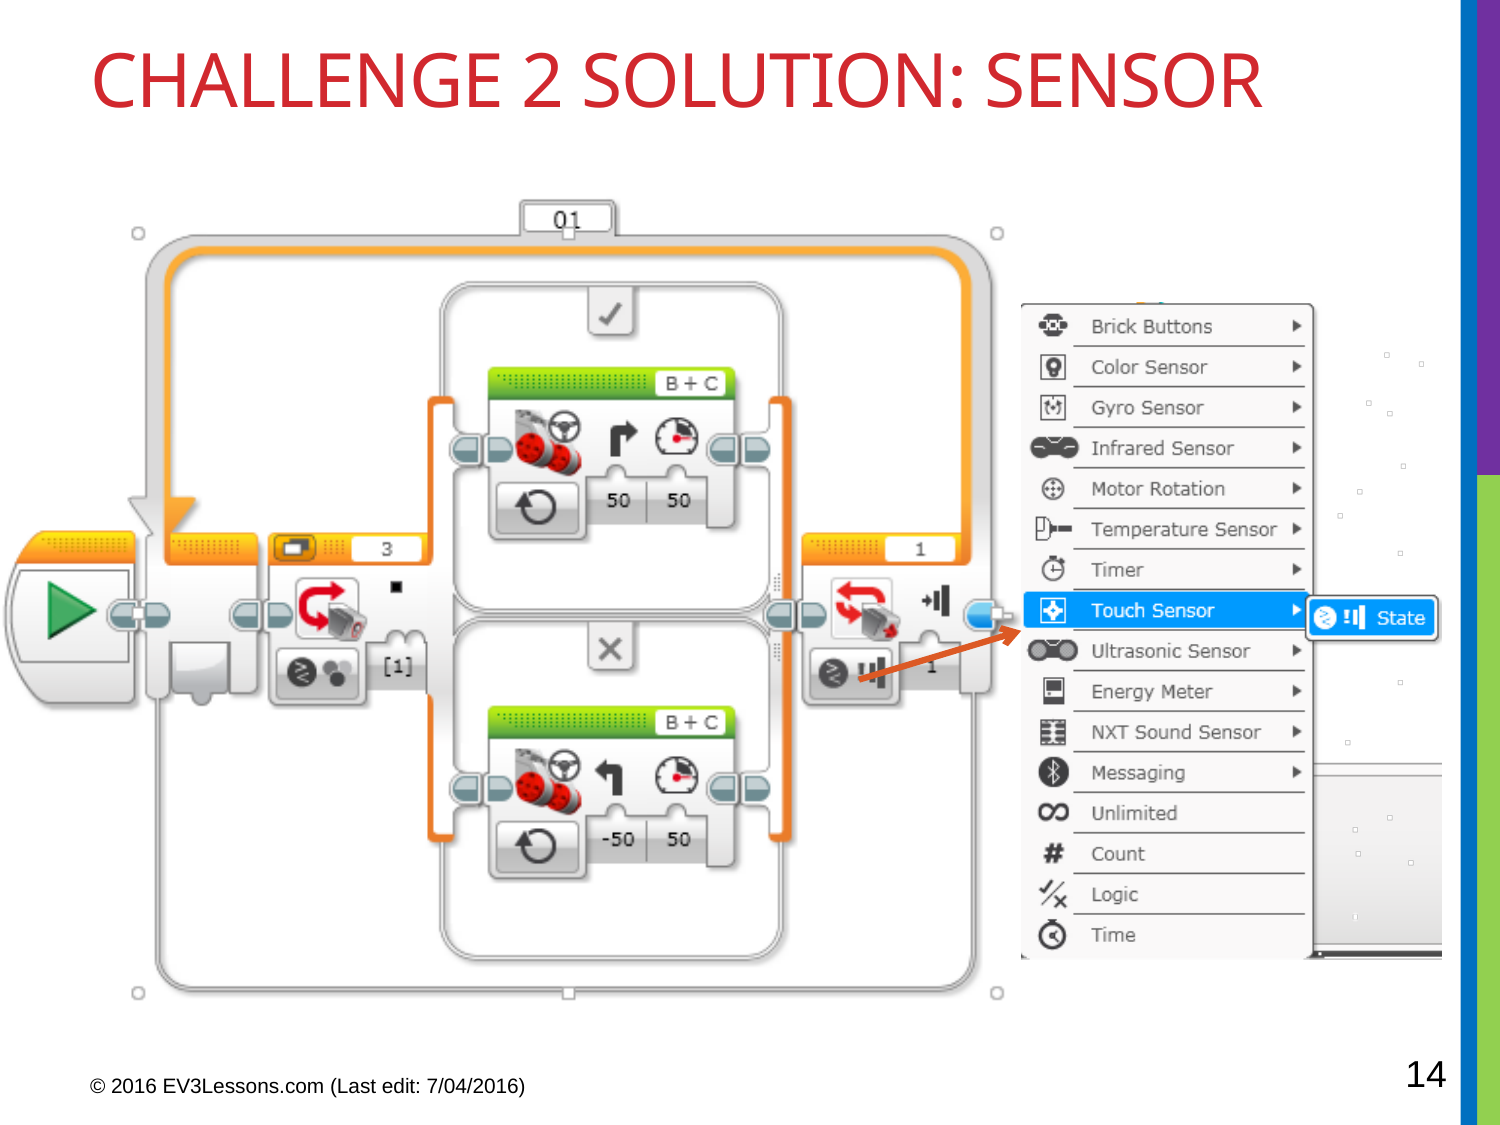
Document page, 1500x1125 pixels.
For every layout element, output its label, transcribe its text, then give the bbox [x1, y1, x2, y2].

footer © 2016 EV3Lessons.com (Last edit: 7/04/2016) [75, 1065, 638, 1112]
slide_number 14 [1390, 1042, 1500, 1103]
title Challenge 2 SOLUTION: SEnsor [75, 25, 1428, 250]
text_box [858, 630, 1022, 681]
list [0, 193, 1032, 1003]
picture [1020, 301, 1442, 960]
